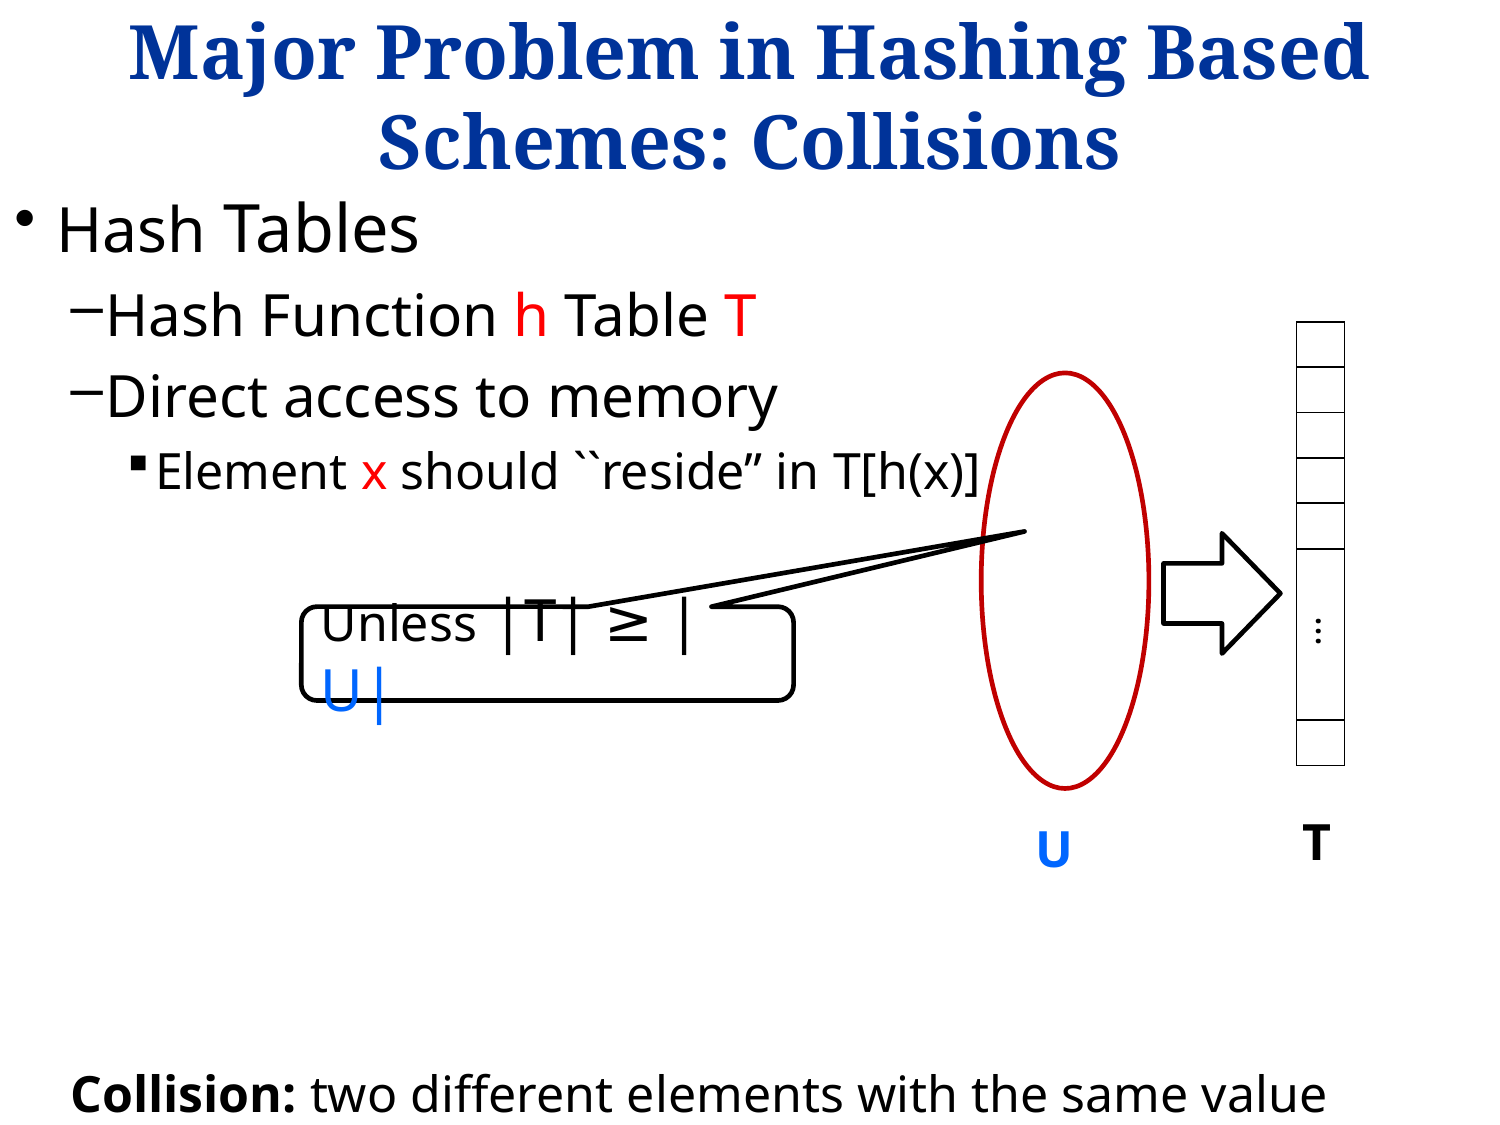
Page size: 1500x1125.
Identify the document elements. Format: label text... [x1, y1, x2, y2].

text_box U [1017, 810, 1091, 886]
text_box T [1280, 803, 1354, 878]
list Hash Tables Hash Function h Table T Direct access to memory Element x should ``reside” in T[h(x)] Collision: two different elements with the same value under h [0, 178, 1484, 1125]
title Major Problem in Hashing Based Schemes: Collisions [0, 29, 1500, 159]
text_box [981, 372, 1149, 789]
text_box Unless |T| ≥ |U| [301, 531, 1025, 701]
text_box [1163, 533, 1281, 654]
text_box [1287, 321, 1362, 806]
